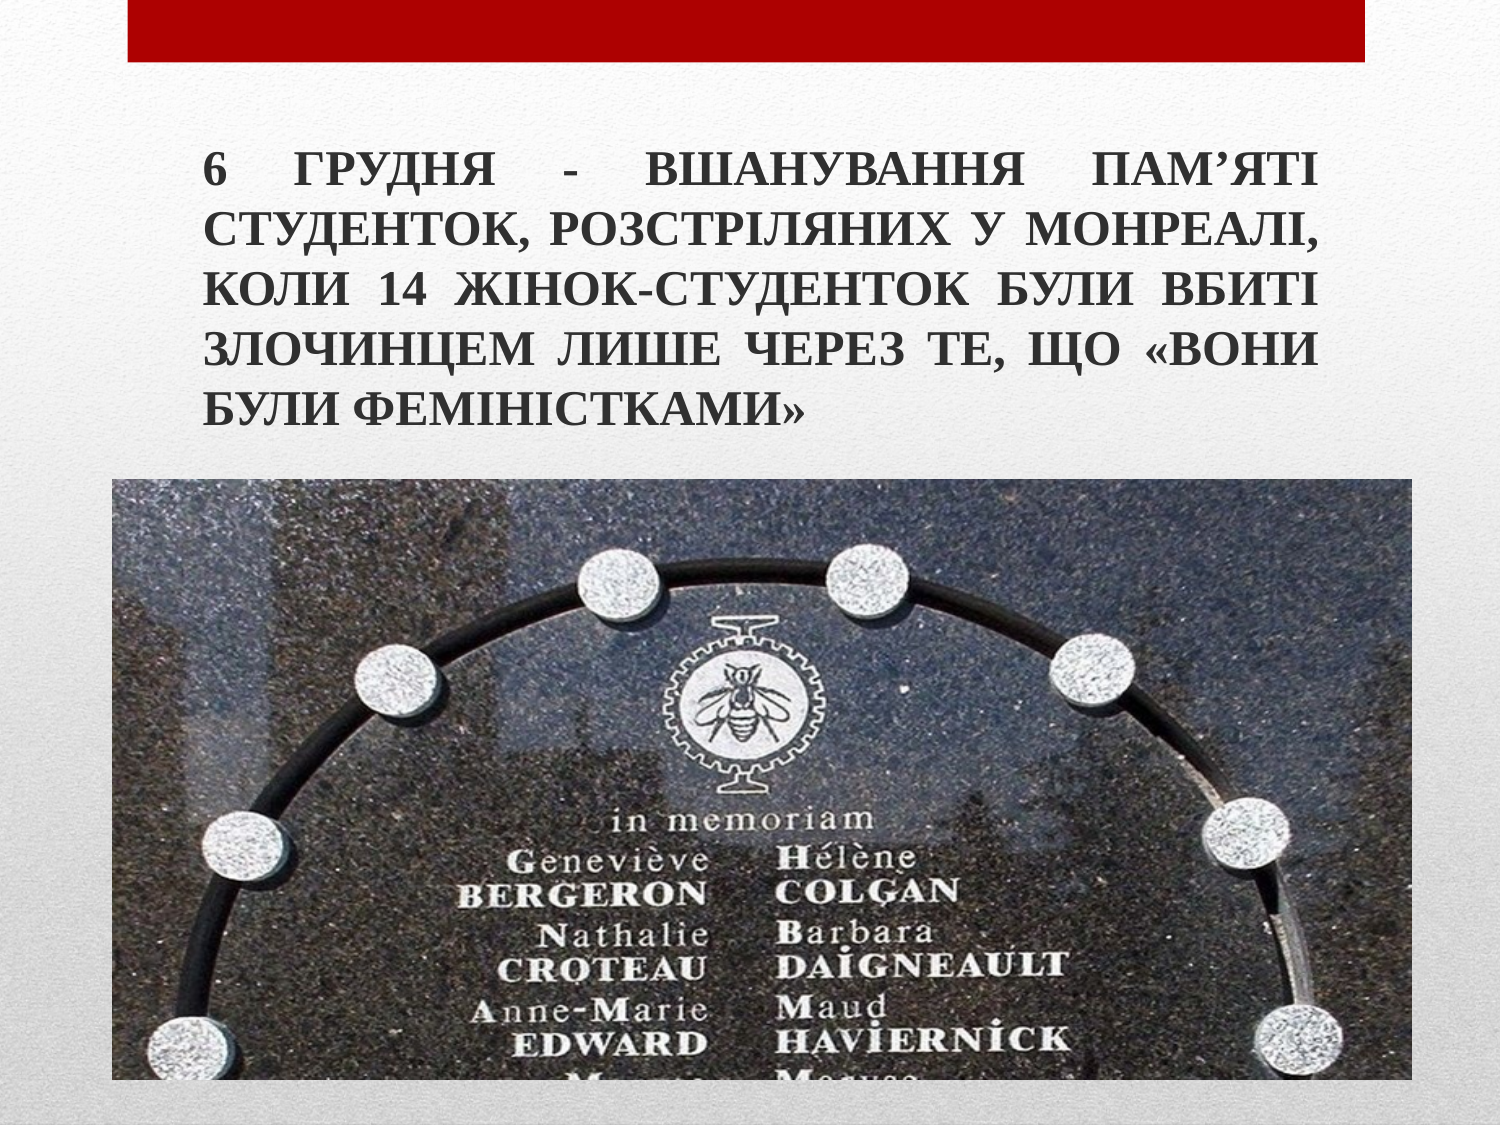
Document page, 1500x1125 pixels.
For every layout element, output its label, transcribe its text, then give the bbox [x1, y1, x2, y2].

picture [111, 478, 1413, 1080]
list 6 ГРУДНЯ - ВШАНУВАННЯ ПАМ’ЯТІ СТУДЕНТОК, РОЗСТРІЛЯНИХ У МОНРЕАЛІ, КОЛИ 14 ЖІНОК-СТУДЕНТОК БУЛИ ВБИТІ ЗЛОЧИНЦЕМ ЛИШЕ ЧЕРЕЗ ТЕ, ЩО «ВОНИ БУЛИ ФЕМІНІСТКАМИ» [0, 31, 1335, 539]
